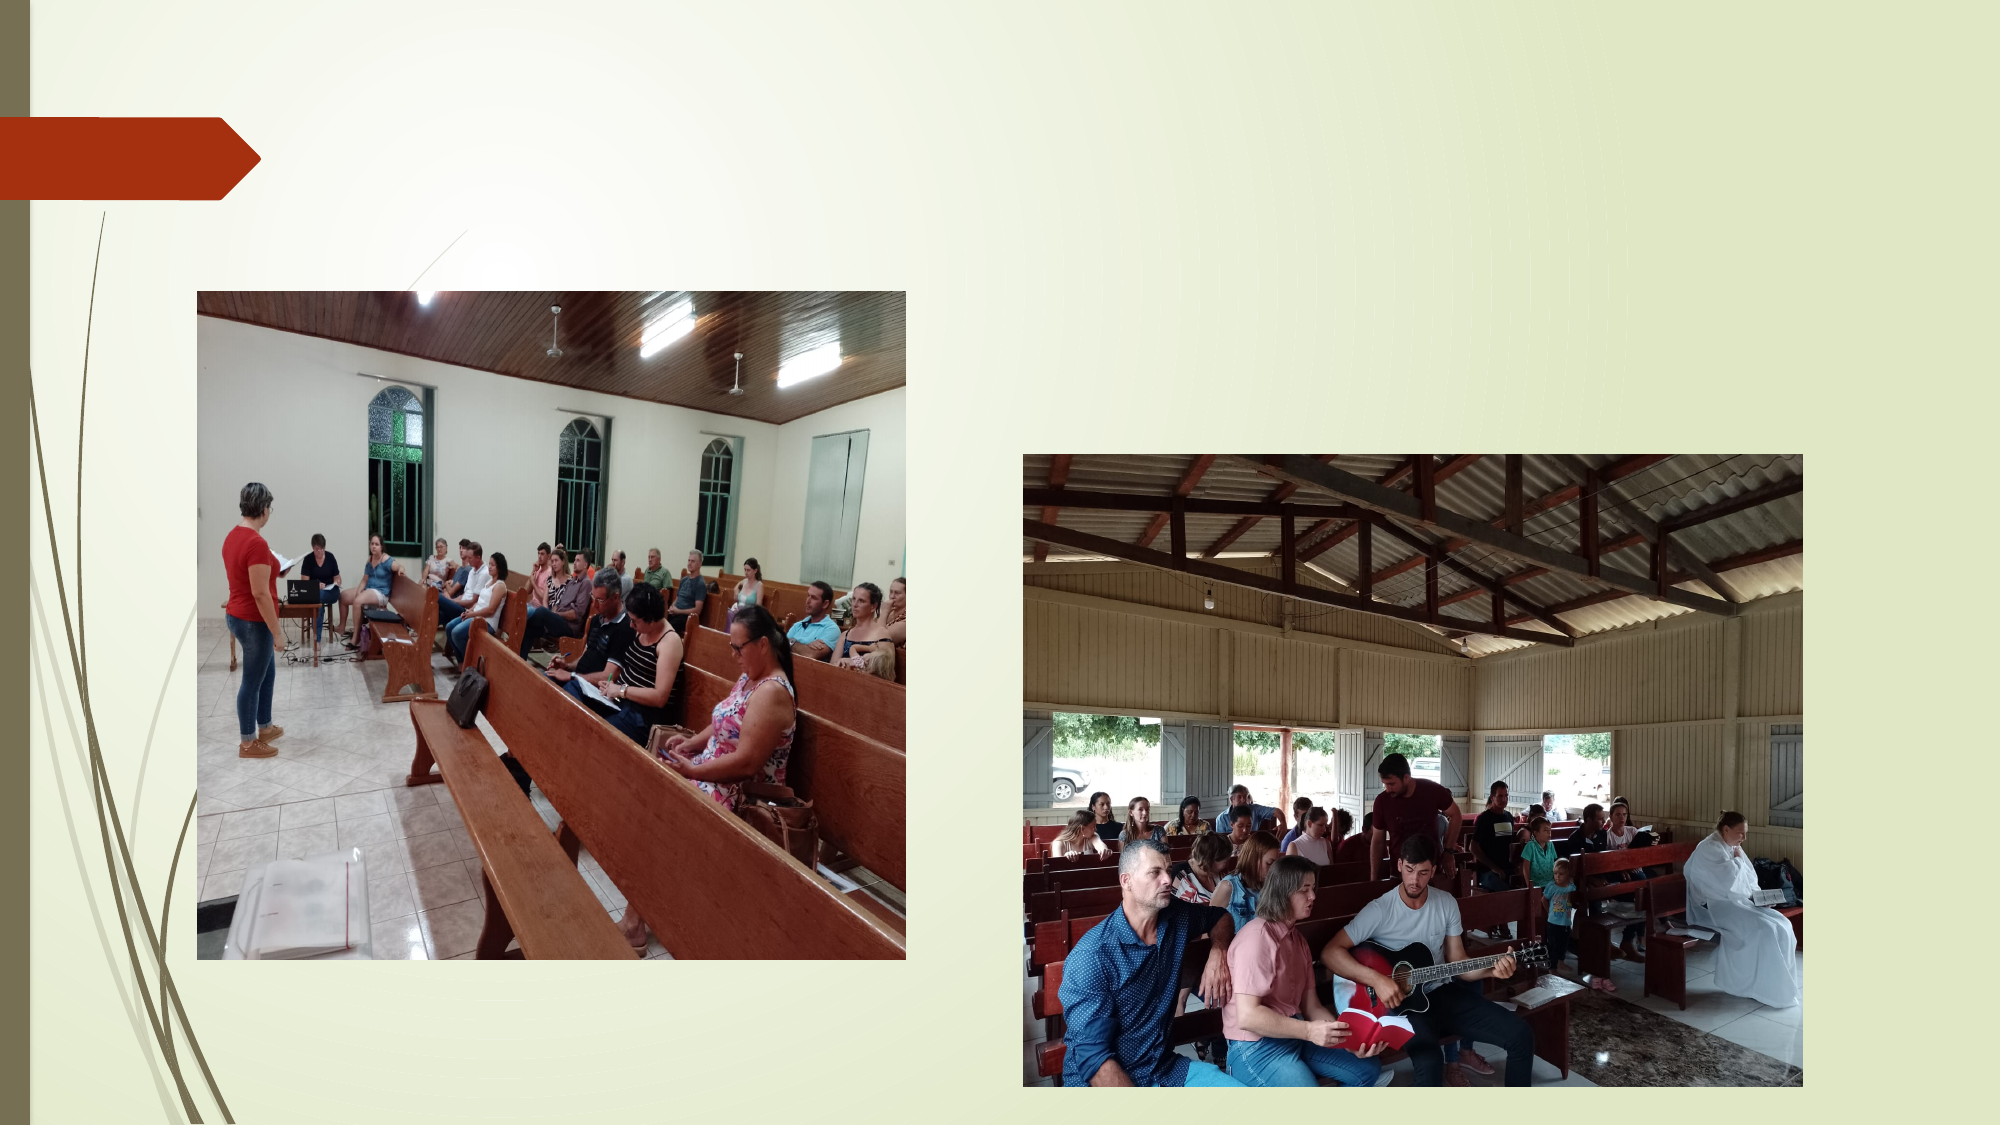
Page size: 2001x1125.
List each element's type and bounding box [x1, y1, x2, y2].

picture [1023, 453, 1803, 1087]
picture [196, 291, 907, 961]
